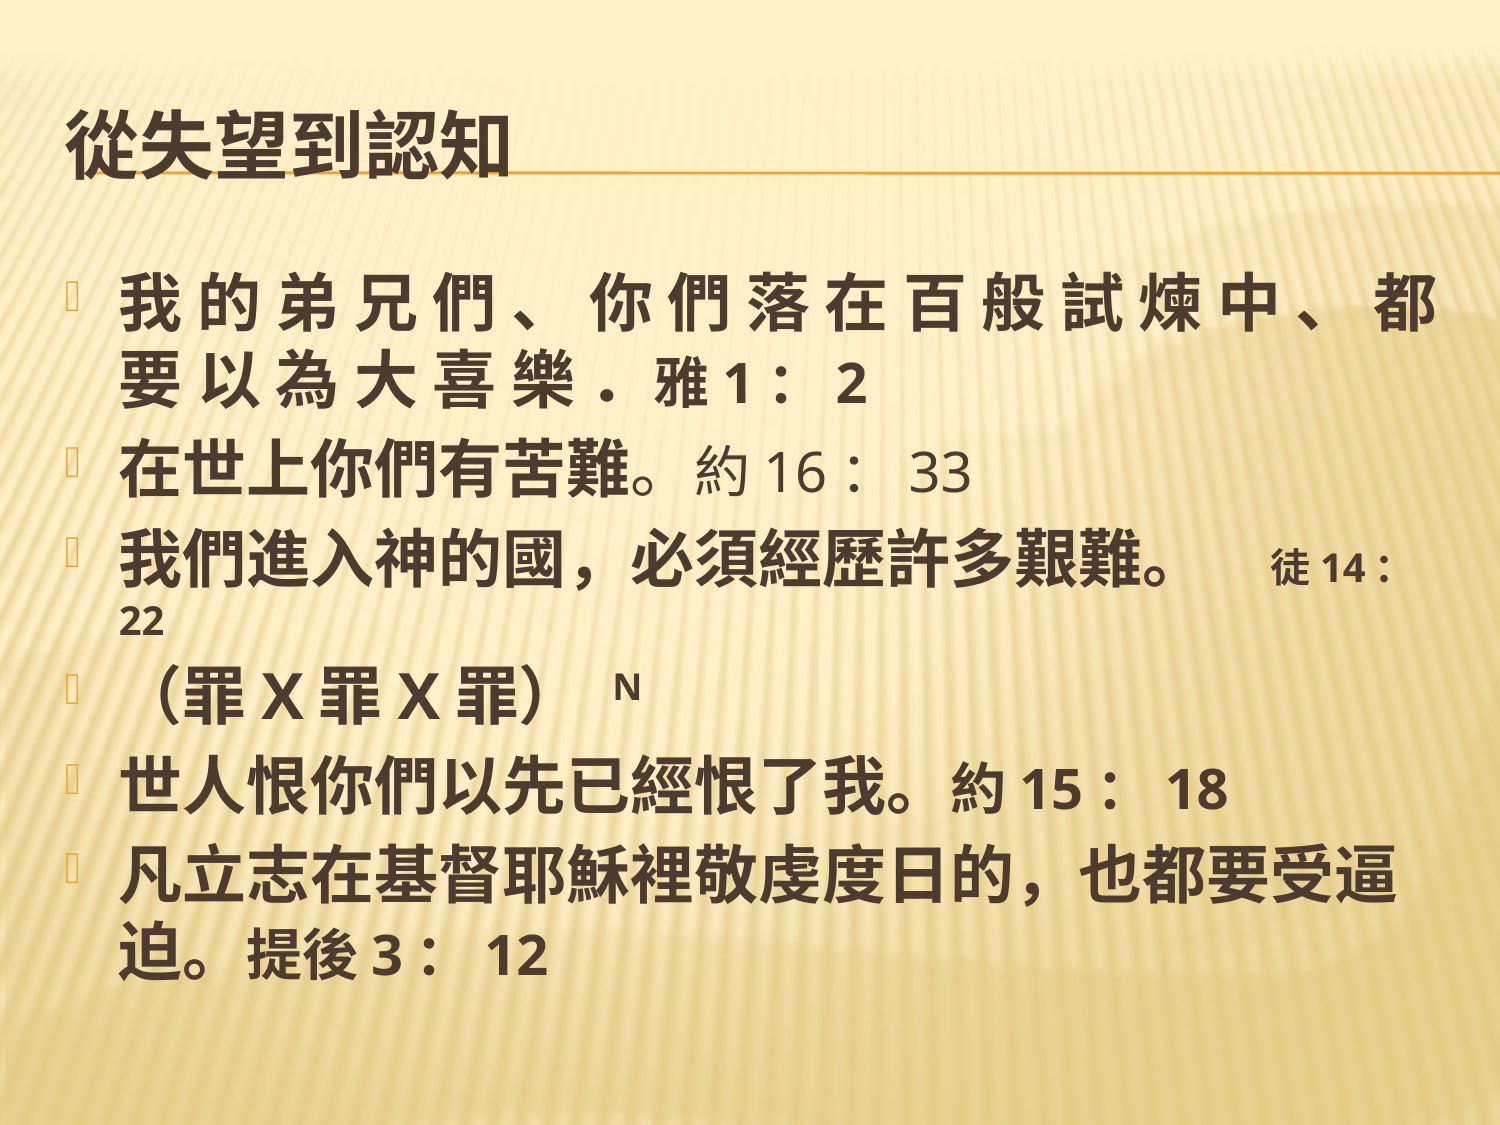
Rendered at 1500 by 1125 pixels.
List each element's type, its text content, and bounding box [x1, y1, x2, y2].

list 我 的 弟 兄 們 、 你 們 落 在 百 般 試 煉 中 、 都 要 以 為 大 喜 樂 ．雅1：2 在世上你們有苦難。約16：33 我們進入神的國，必須經歷許多艱難。 徒14：22 （罪X罪X罪） N 世人恨你們以先已經恨了我。約15：18 凡立志在基督耶穌裡敬虔度日的，也都要受逼迫。提後3：12 [50, 254, 1475, 998]
title 從失望到認知 [50, 75, 1475, 213]
